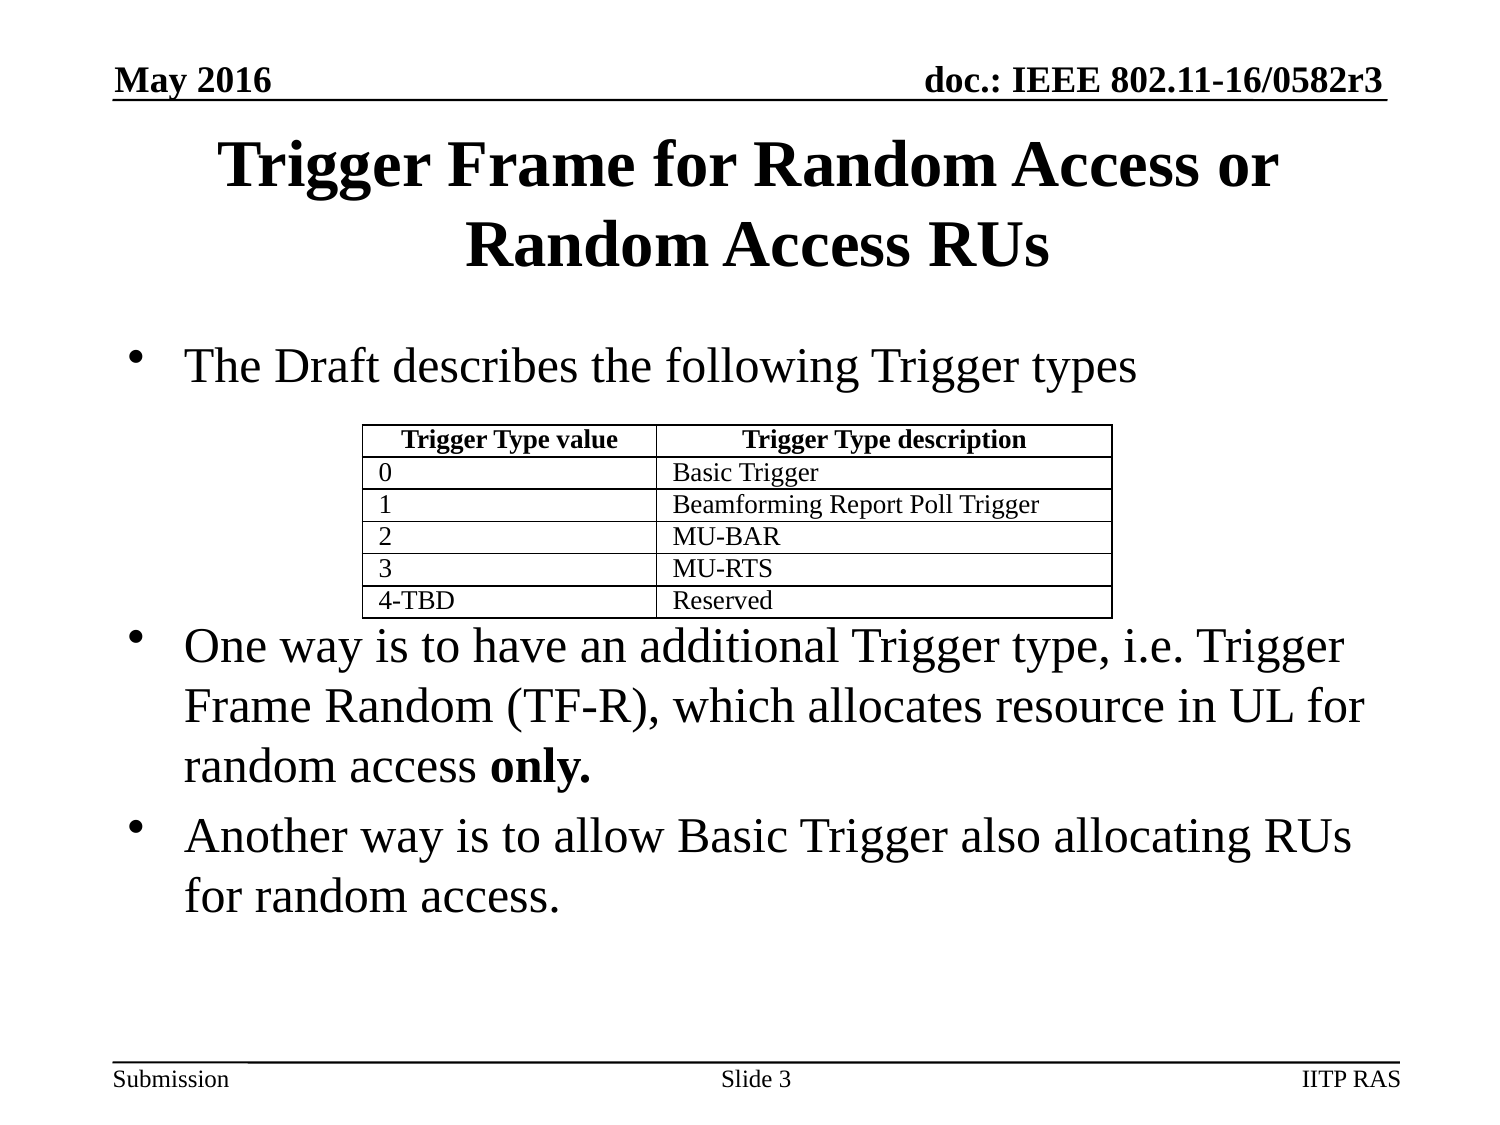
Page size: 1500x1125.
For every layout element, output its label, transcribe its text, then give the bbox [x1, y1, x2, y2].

list The Draft describes the following Trigger types One way is to have an additional Trigger type, i.e. Trigger Frame Random (TF-R), which allocates resource in UL for random access only. Another way is to allow Basic Trigger also allocating RUs for random access. [112, 324, 1388, 1001]
table_cell MU-RTS [657, 554, 1111, 585]
table_cell 0 [363, 458, 656, 488]
table_cell Beamforming Report Poll Trigger [657, 490, 1111, 521]
table_cell MU-BAR [657, 522, 1111, 553]
table_cell 4-TBD [363, 587, 656, 617]
table_header Trigger Type description [657, 426, 1111, 456]
table_cell Reserved [657, 587, 1111, 617]
table_cell 2 [363, 522, 656, 553]
footer IITP RAS [949, 1061, 1402, 1093]
table_header Trigger Type value [363, 426, 656, 456]
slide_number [114, 0, 274, 101]
title Trigger Frame for Random Access or Random Access RUs [112, 112, 1388, 288]
table_cell 3 [363, 554, 656, 585]
table_cell Basic Trigger [657, 458, 1111, 488]
table_cell 1 [363, 490, 656, 521]
slide_number Slide 3 [712, 1061, 800, 1093]
